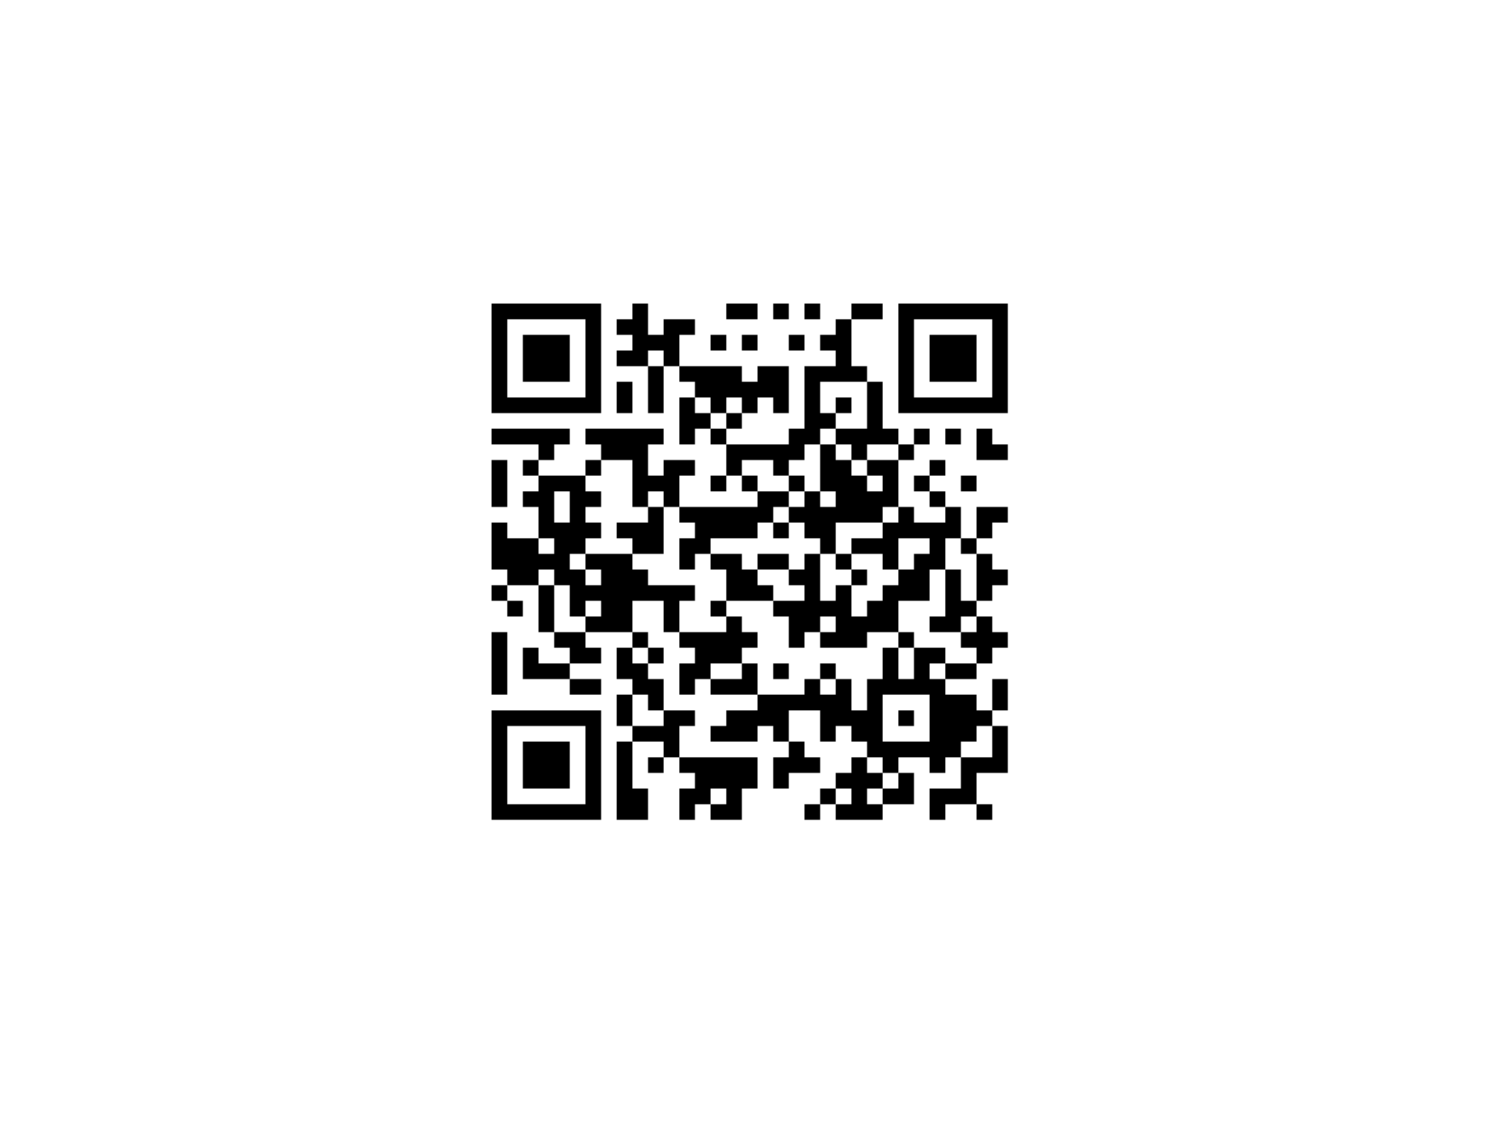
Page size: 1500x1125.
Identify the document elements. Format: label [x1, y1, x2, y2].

picture [398, 210, 1102, 915]
